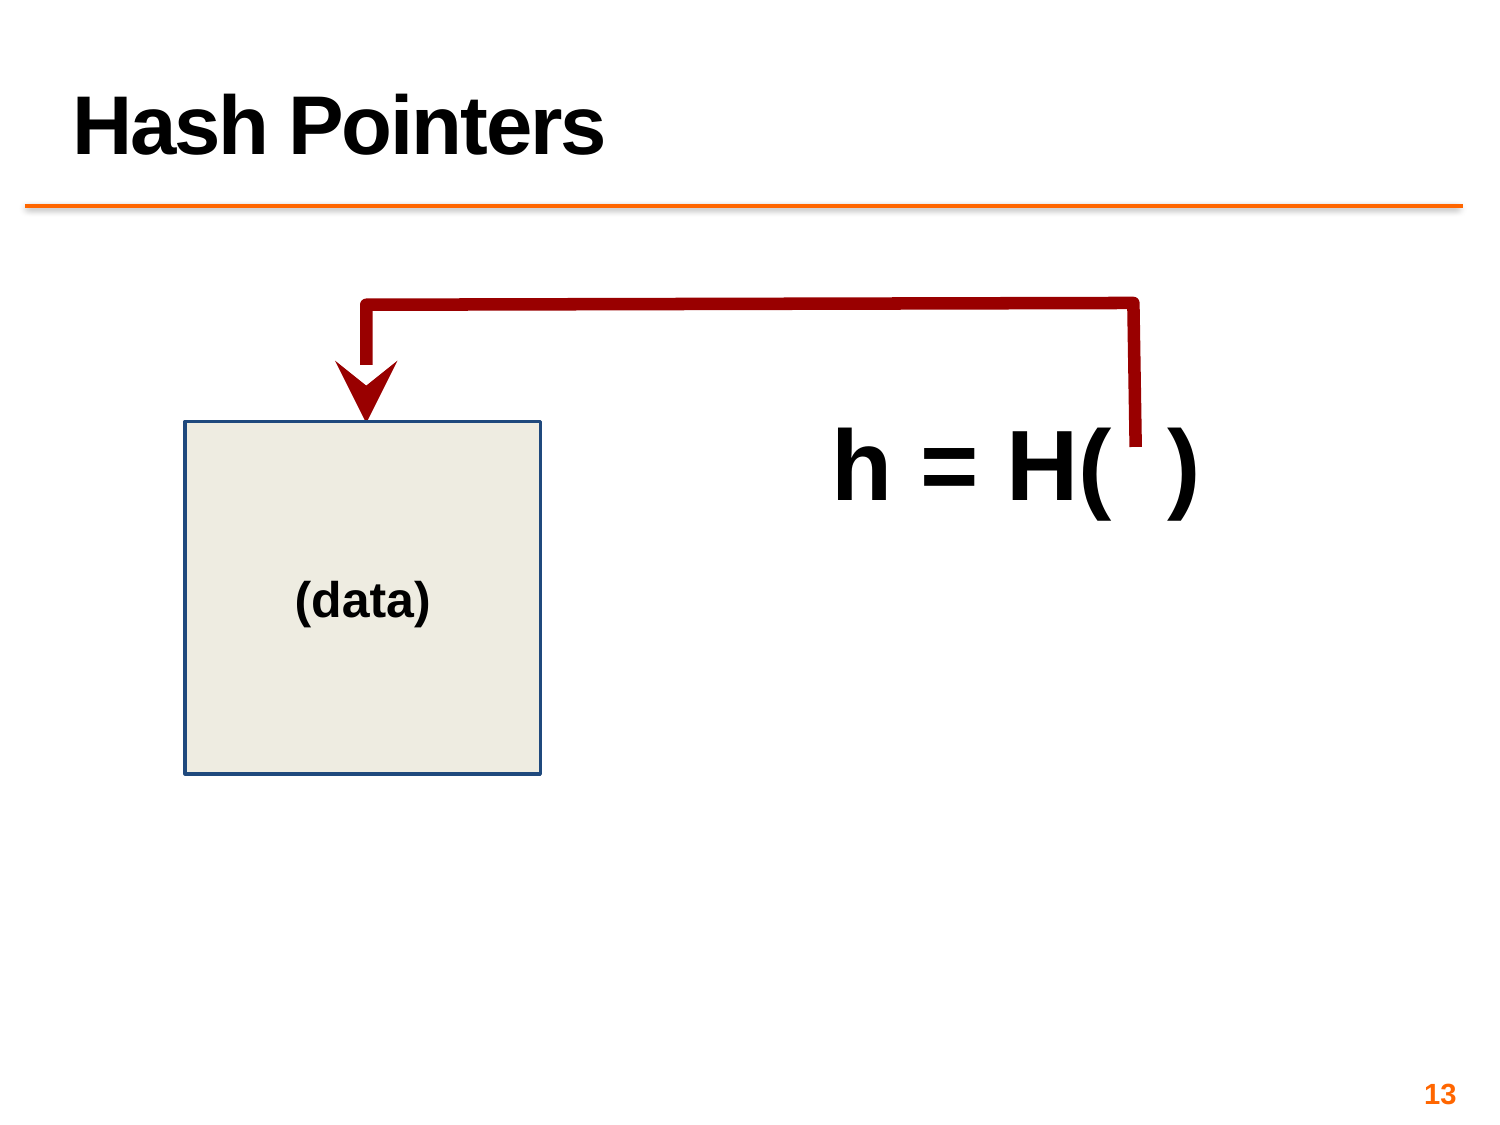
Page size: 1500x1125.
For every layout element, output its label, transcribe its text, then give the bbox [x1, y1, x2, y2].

text_box h = H( ) [658, 385, 1375, 461]
title Hash Pointers [57, 2, 1500, 178]
text_box (data) [185, 421, 541, 775]
slide_number 13 [1112, 1074, 1463, 1110]
text_box [355, 302, 1135, 433]
